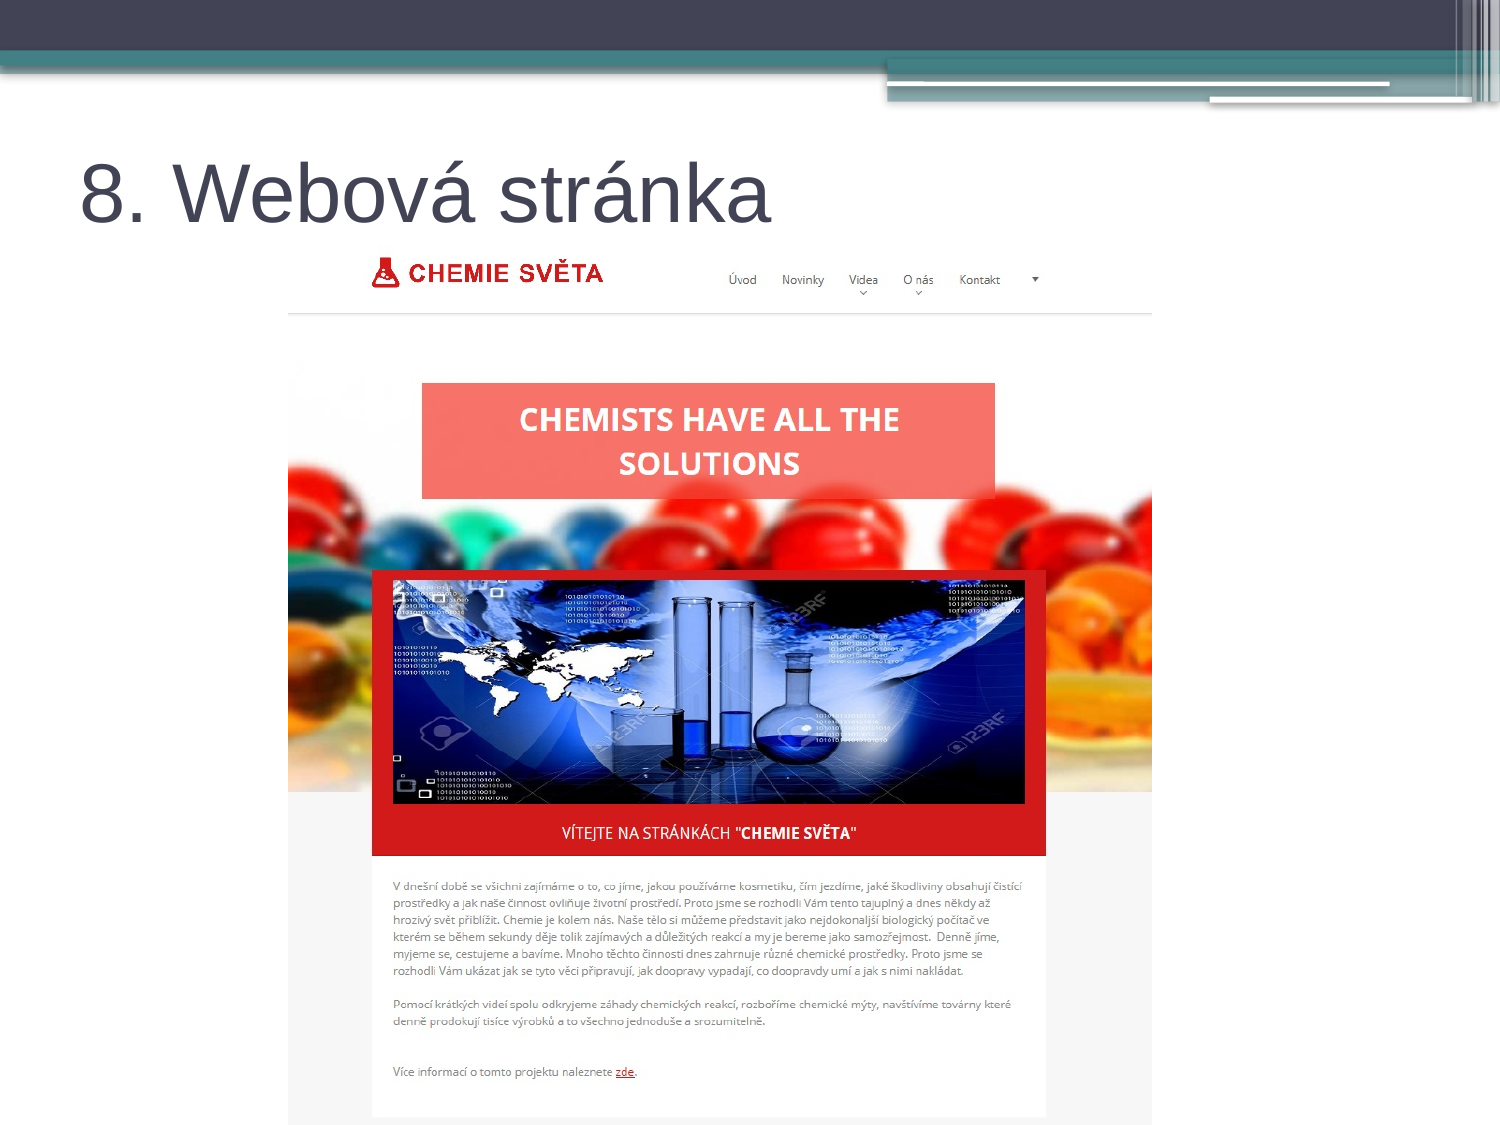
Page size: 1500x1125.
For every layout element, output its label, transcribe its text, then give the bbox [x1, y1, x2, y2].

title 8. Webová stránka [64, 101, 1415, 277]
picture [287, 243, 1152, 1125]
